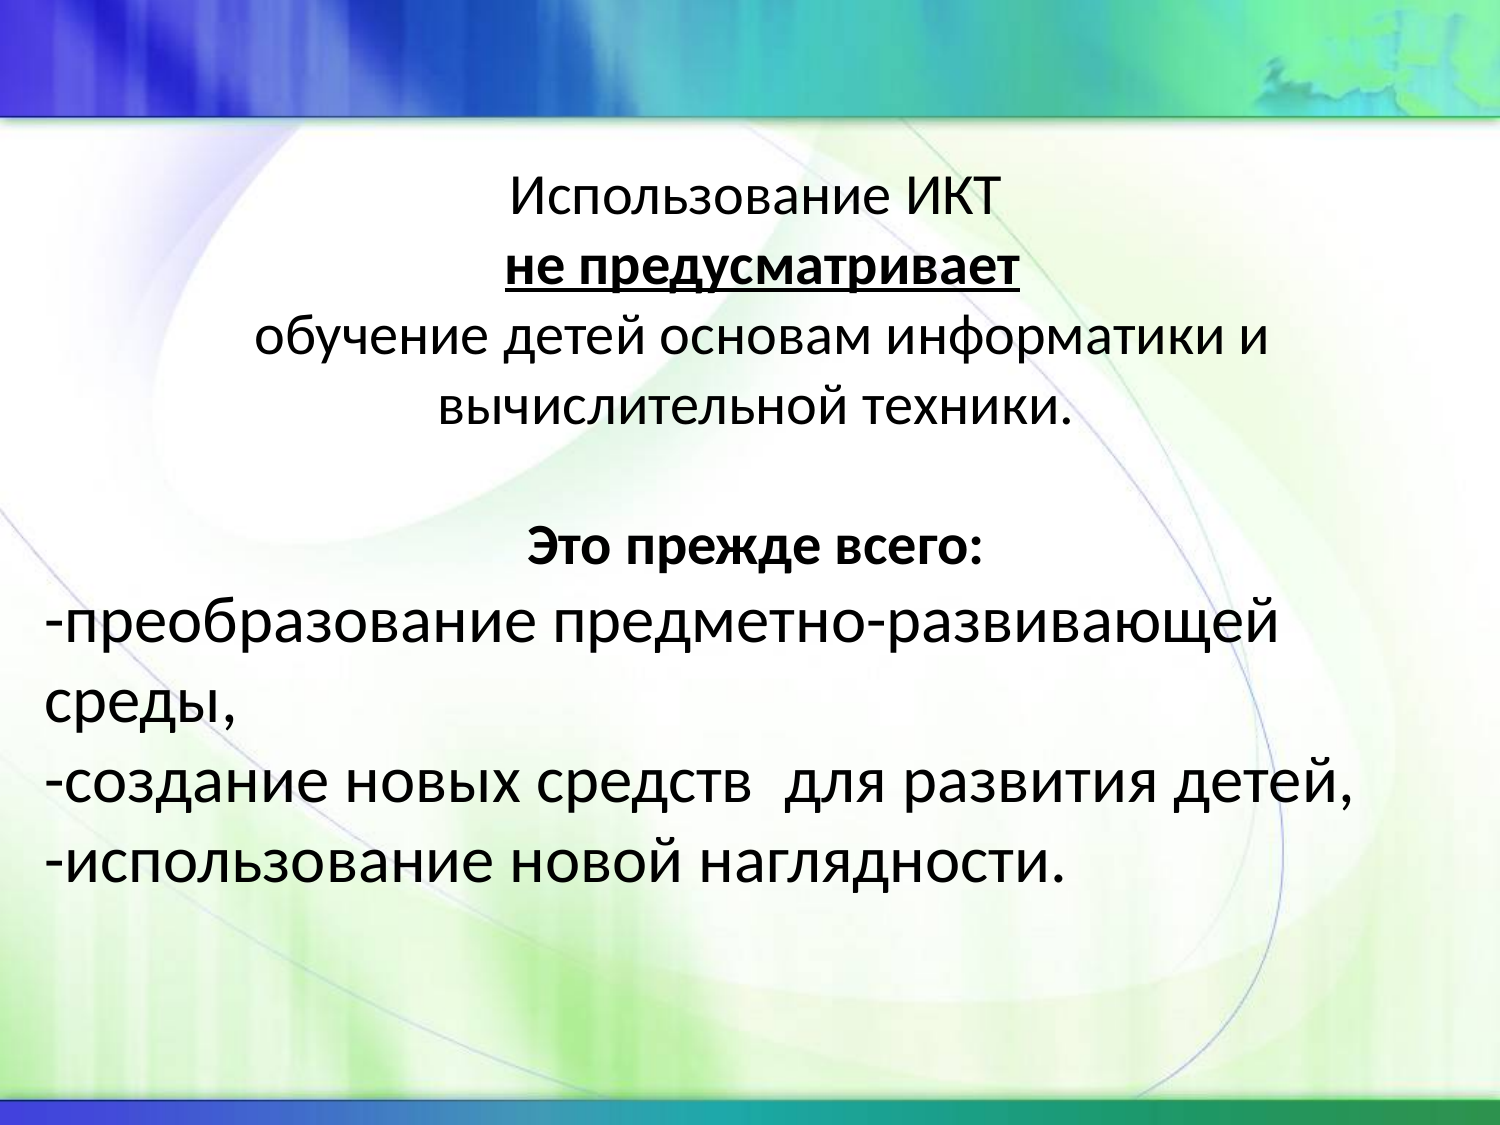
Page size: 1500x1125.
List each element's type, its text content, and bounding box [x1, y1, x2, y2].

text_box Использование ИКТ не предусматривает обучение детей основам информатики и вычислительной техники. Это прежде всего: -преобразование предметно-развивающей среды, -создание новых средств для развития детей, -использование новой наглядности. [29, 148, 1483, 904]
picture [0, 0, 1500, 1125]
